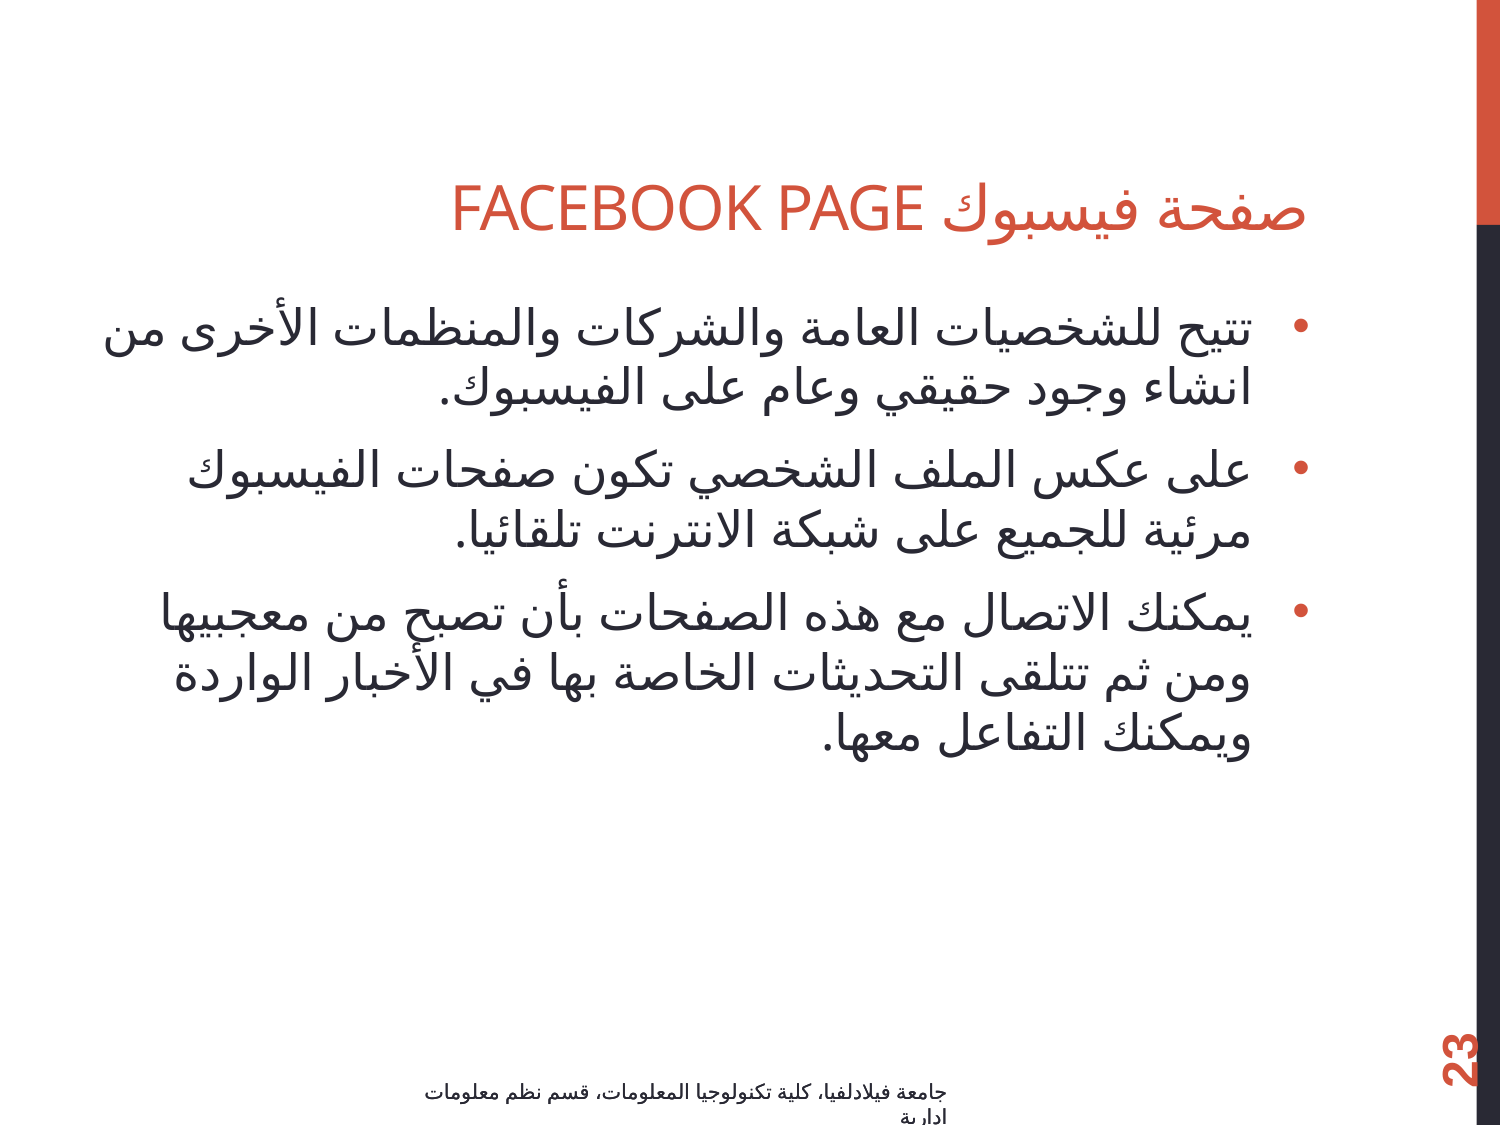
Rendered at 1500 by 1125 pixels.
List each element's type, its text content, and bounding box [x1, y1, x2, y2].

slide_number 23 [1427, 887, 1488, 1104]
title صفحة فيسبوك Facebook Page [75, 24, 1325, 250]
list تتيح للشخصيات العامة والشركات والمنظمات الأخرى من انشاء وجود حقيقي وعام على الفيسبوك. على عكس الملف الشخصي تكون صفحات الفيسبوك مرئية للجميع على شبكة الانترنت تلقائيا. يمكنك الاتصال مع هذه الصفحات بأن تصبح من معجبيها ومن ثم تتلقى التحديثات الخاصة بها في الأخبار الواردة ويمكنك التفاعل معها. [75, 287, 1325, 1005]
